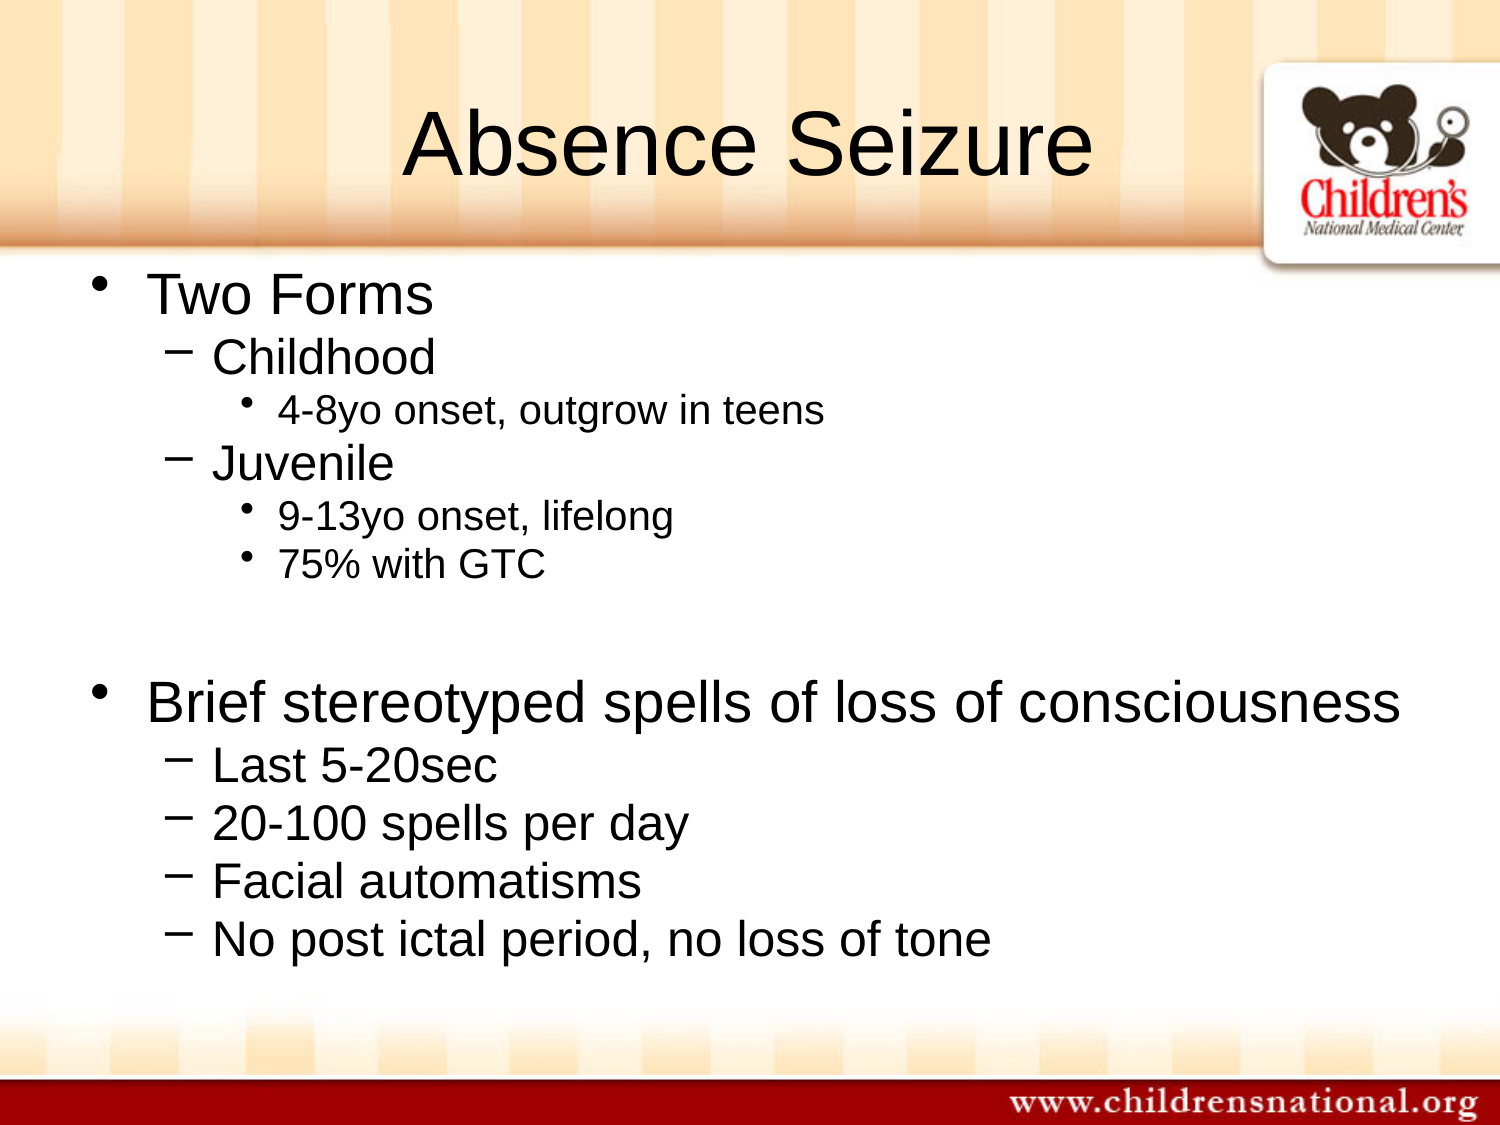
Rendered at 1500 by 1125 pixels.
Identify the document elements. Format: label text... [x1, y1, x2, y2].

picture [0, 0, 1500, 1125]
title Absence Seizure [75, 45, 1425, 233]
list Two Forms Childhood 4-8yo onset, outgrow in teens Juvenile 9-13yo onset, lifelong 75% with GTC Brief stereotyped spells of loss of consciousness Last 5-20sec 20-100 spells per day Facial automatisms No post ictal period, no loss of tone [75, 262, 1425, 1005]
